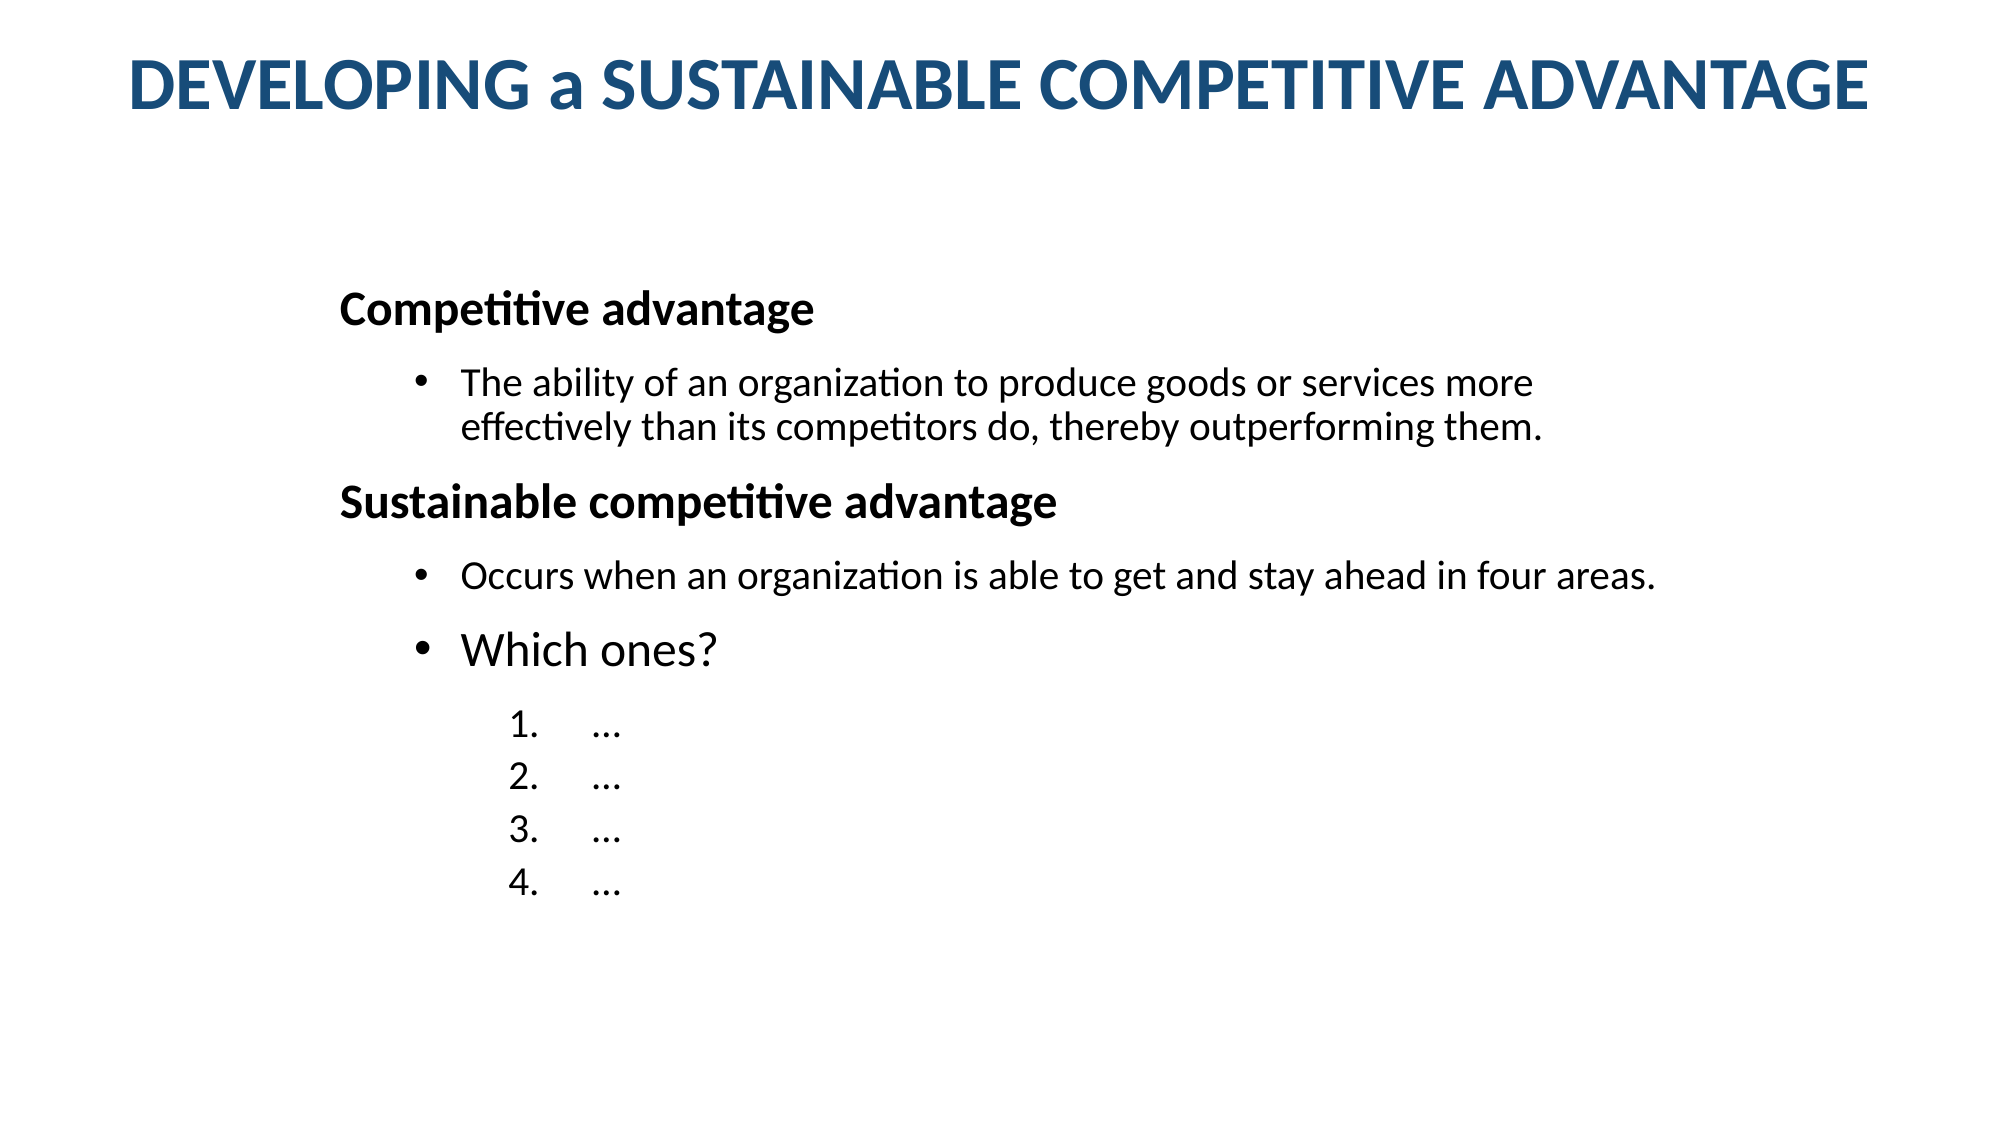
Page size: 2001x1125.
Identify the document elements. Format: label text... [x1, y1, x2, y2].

list Competitive advantage The ability of an organization to produce goods or services more effectively than its competitors do, thereby outperforming them. Sustainable competitive advantage Occurs when an organization is able to get and stay ahead in four areas. Which ones? … … … … [324, 275, 1675, 958]
title DEVELOPING a SUSTAINABLE COMPETITIVE ADVANTAGE [0, 37, 2000, 138]
